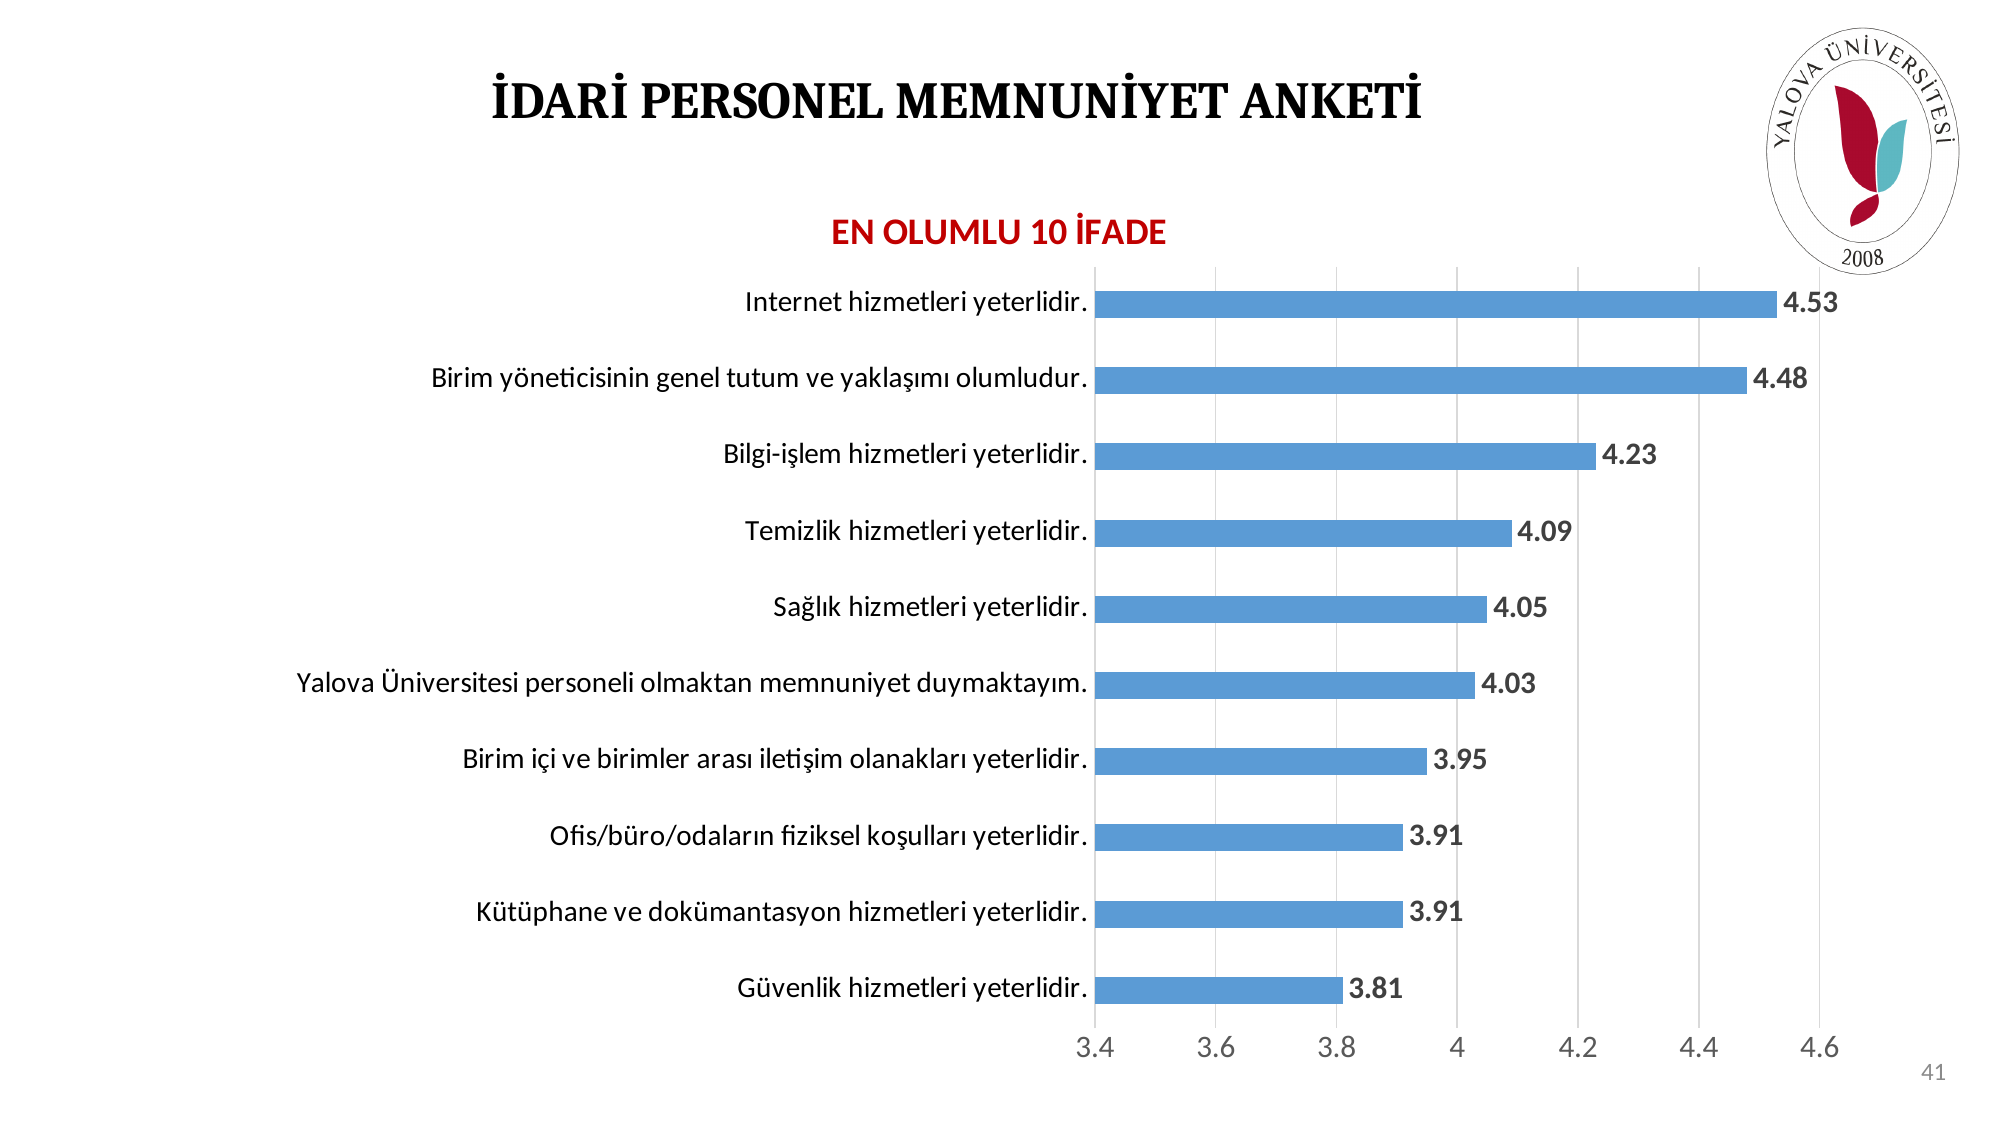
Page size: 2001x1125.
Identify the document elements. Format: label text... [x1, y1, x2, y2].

picture [1763, 24, 1962, 278]
chart [137, 179, 1863, 1101]
text_box İDARİ PERSONEL MEMNUNİYET ANKETİ [95, 55, 1763, 148]
slide_number 41 [1863, 1040, 1962, 1100]
